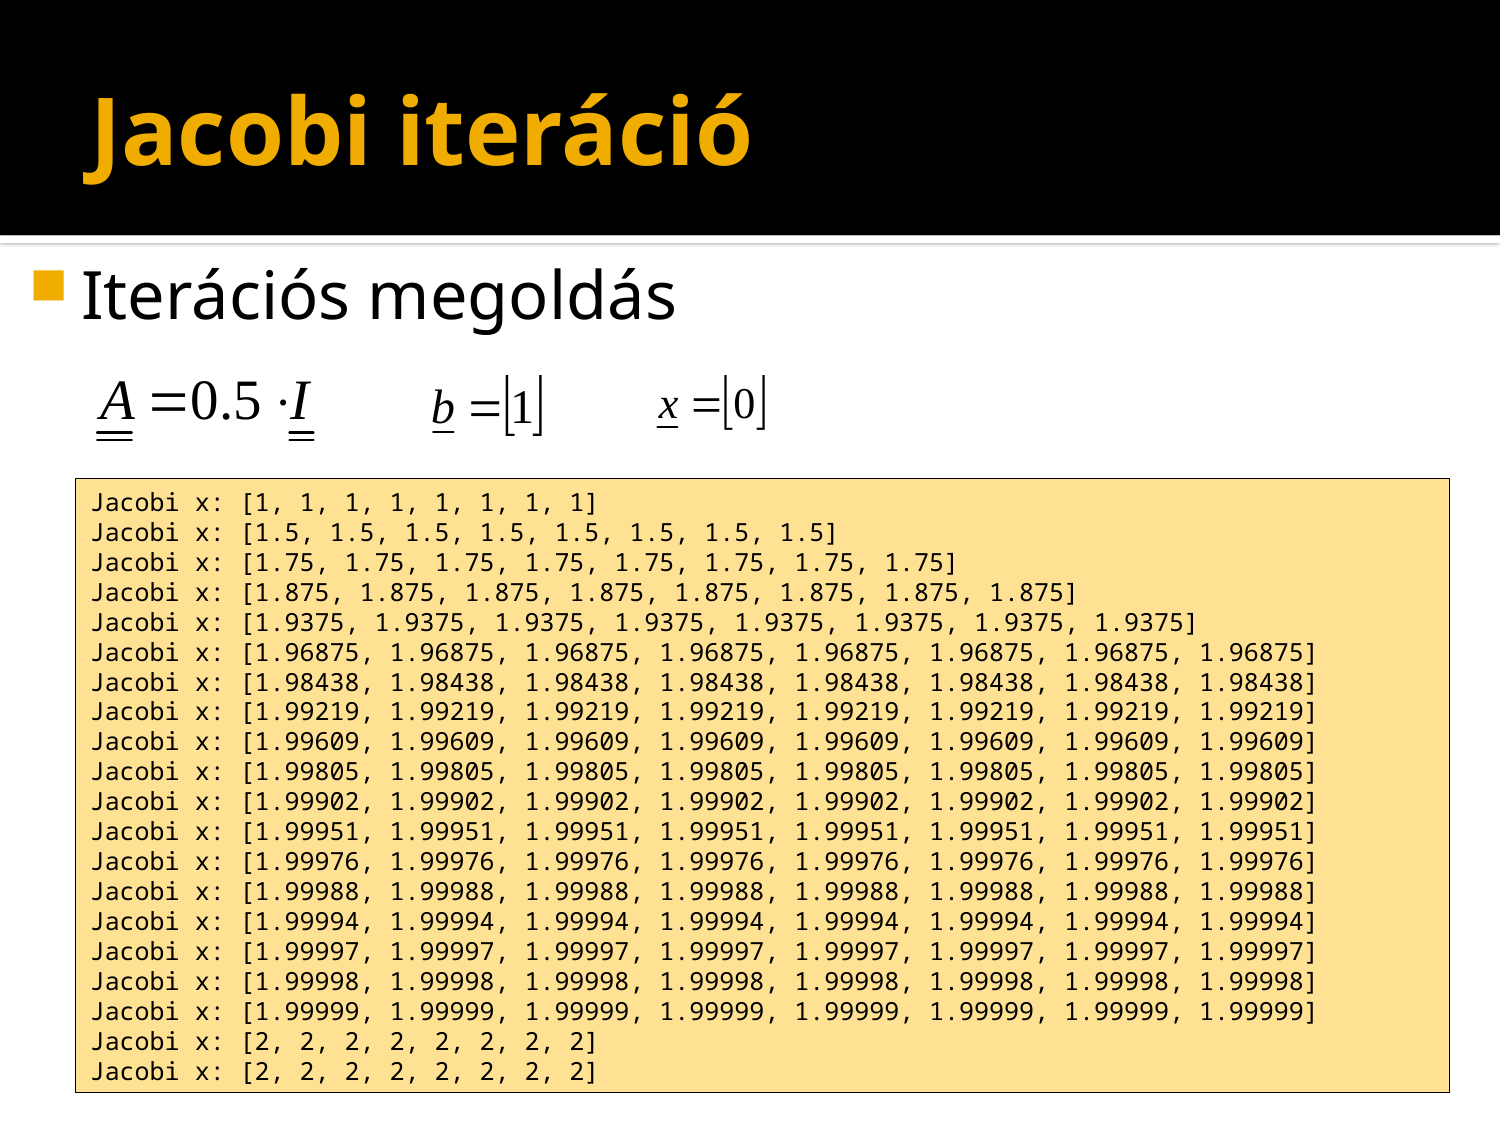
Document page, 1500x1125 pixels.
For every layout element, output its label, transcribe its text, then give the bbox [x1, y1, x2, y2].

list Iterációs megoldás [0, 237, 1500, 1125]
title Jacobi iteráció [75, 25, 1425, 231]
text_box Jacobi x: [1, 1, 1, 1, 1, 1, 1, 1] Jacobi x: [1.5, 1.5, 1.5, 1.5, 1.5, 1.5, 1.5, 1.5] Jacobi x: [1.75, 1.75, 1.75, 1.75, 1.75, 1.75, 1.75, 1.75] Jacobi x: [1.875, 1.875, 1.875, 1.875, 1.875, 1.875, 1.875, 1.875] Jacobi x: [1.9375, 1.9375, 1.9375, 1.9375, 1.9375, 1.9375, 1.9375, 1.9375] Jacobi x: [1.96875, 1.96875, 1.96875, 1.96875, 1.96875, 1.96875, 1.96875, 1.96875] Jacobi x: [1.98438, 1.98438, 1.98438, 1.98438, 1.98438, 1.98438, 1.98438, 1.98438] Jacobi x: [1.99219, 1.99219, 1.99219, 1.99219, 1.99219, 1.99219, 1.99219, 1.99219] Jacobi x: [1.99609, 1.99609, 1.99609, 1.99609, 1.99609, 1.99609, 1.99609, 1.99609] Jacobi x: [1.99805, 1.99805, 1.99805, 1.99805, 1.99805, 1.99805, 1.99805, 1.99805] Jacobi x: [1.99902, 1.99902, 1.99902, 1.99902, 1.99902, 1.99902, 1.99902, 1.99902] Jacobi x: [1.99951, 1.99951, 1.99951, 1.99951, 1.99951, 1.99951, 1.99951, 1.99951] Jacobi x: [1.99976, 1.99976, 1.99976, 1.99976, 1.99976, 1.99976, 1.99976, 1.99976] Jacobi x: [1.99988, 1.99988, 1.99988, 1.99988, 1.99988, 1.99988, 1.99988, 1.99988] Jacobi x: [1.99994, 1.99994, 1.99994, 1.99994, 1.99994, 1.99994, 1.99994, 1.99994] Jacobi x: [1.99997, 1.99997, 1.99997, 1.99997, 1.99997, 1.99997, 1.99997, 1.99997] Jacobi x: [1.99998, 1.99998, 1.99998, 1.99998, 1.99998, 1.99998, 1.99998, 1.99998] Jacobi x: [1.99999, 1.99999, 1.99999, 1.99999, 1.99999, 1.99999, 1.99999, 1.99999] Jacobi x: [2, 2, 2, 2, 2, 2, 2, 2] Jacobi x: [2, 2, 2, 2, 2, 2, 2, 2] [75, 478, 1450, 1093]
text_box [424, 374, 551, 444]
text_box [87, 362, 325, 453]
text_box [649, 374, 772, 438]
